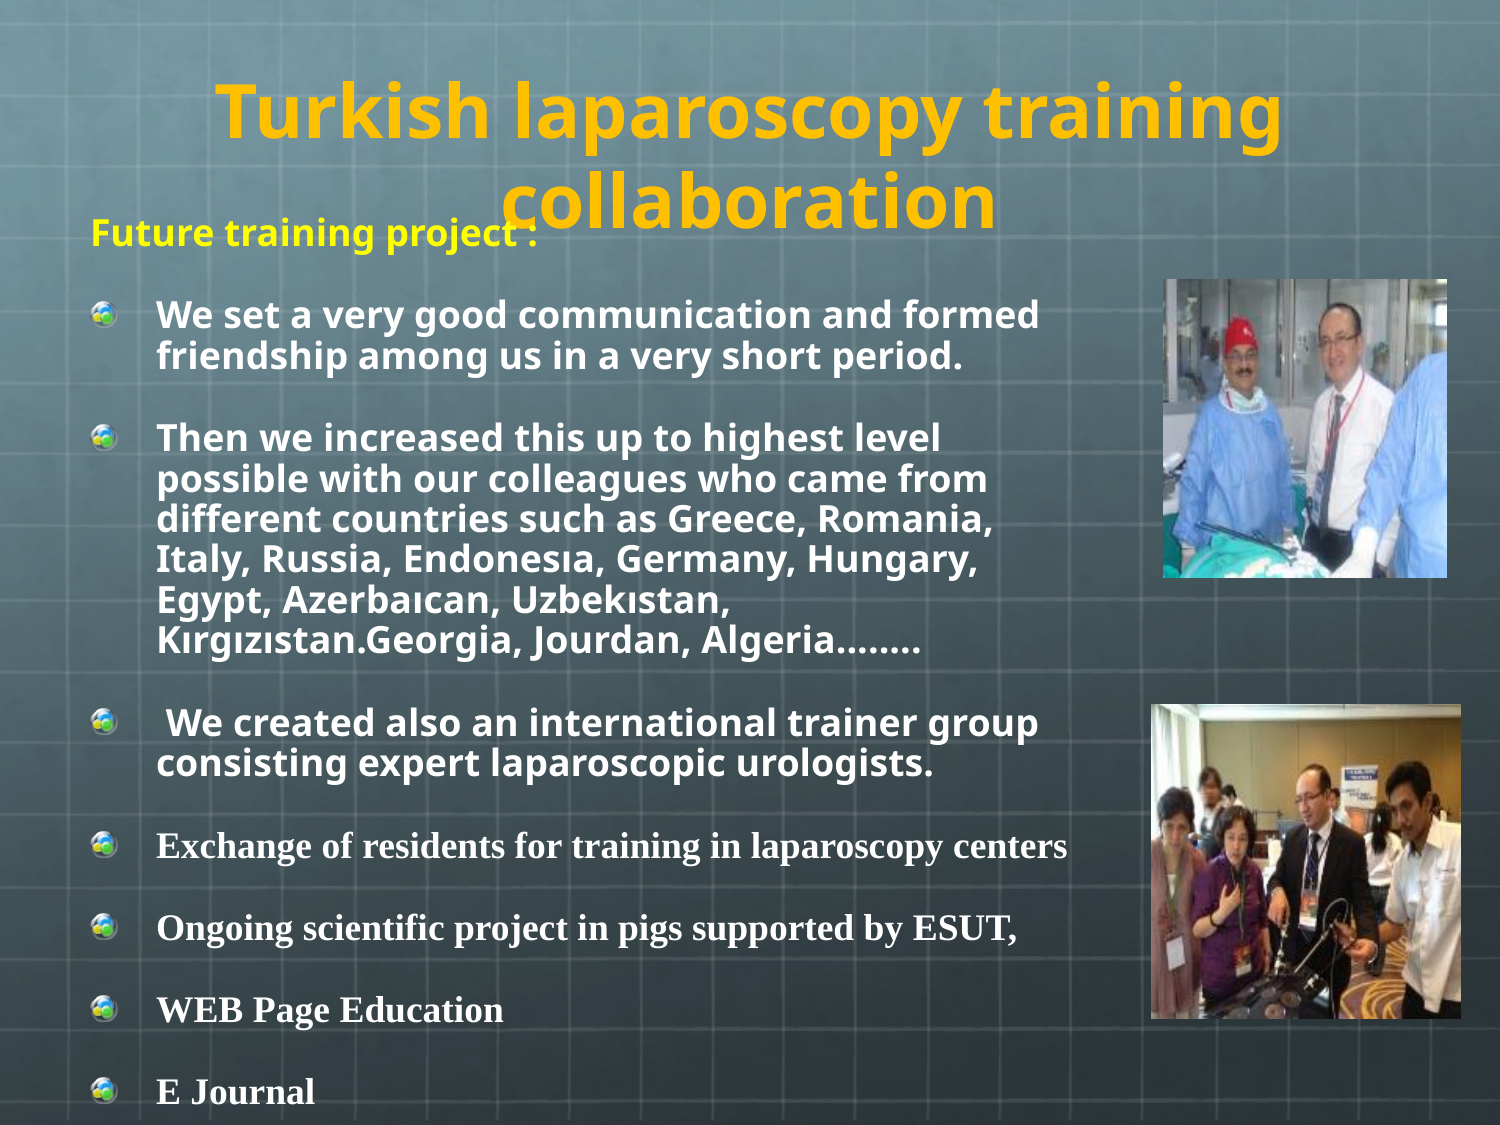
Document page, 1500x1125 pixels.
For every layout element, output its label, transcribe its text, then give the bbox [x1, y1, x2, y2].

list Future training project : We set a very good communication and formed friendship among us in a very short period. Then we increased this up to highest level possible with our colleagues who came from different countries such as Greece, Romania, Italy, Russia, Endonesıa, Germany, Hungary, Egypt, Azerbaıcan, Uzbekıstan, Kırgızıstan.Georgia, Jourdan, Algeria........ We created also an international trainer group consisting expert laparoscopic urologists. Exchange of residents for training in laparoscopy centers Ongoing scientific project in pigs supported by ESUT, WEB Page Education E Journal [75, 206, 1093, 968]
picture [0, 0, 1500, 1125]
title Turkish laparoscopy training collaboration [127, 17, 1372, 289]
